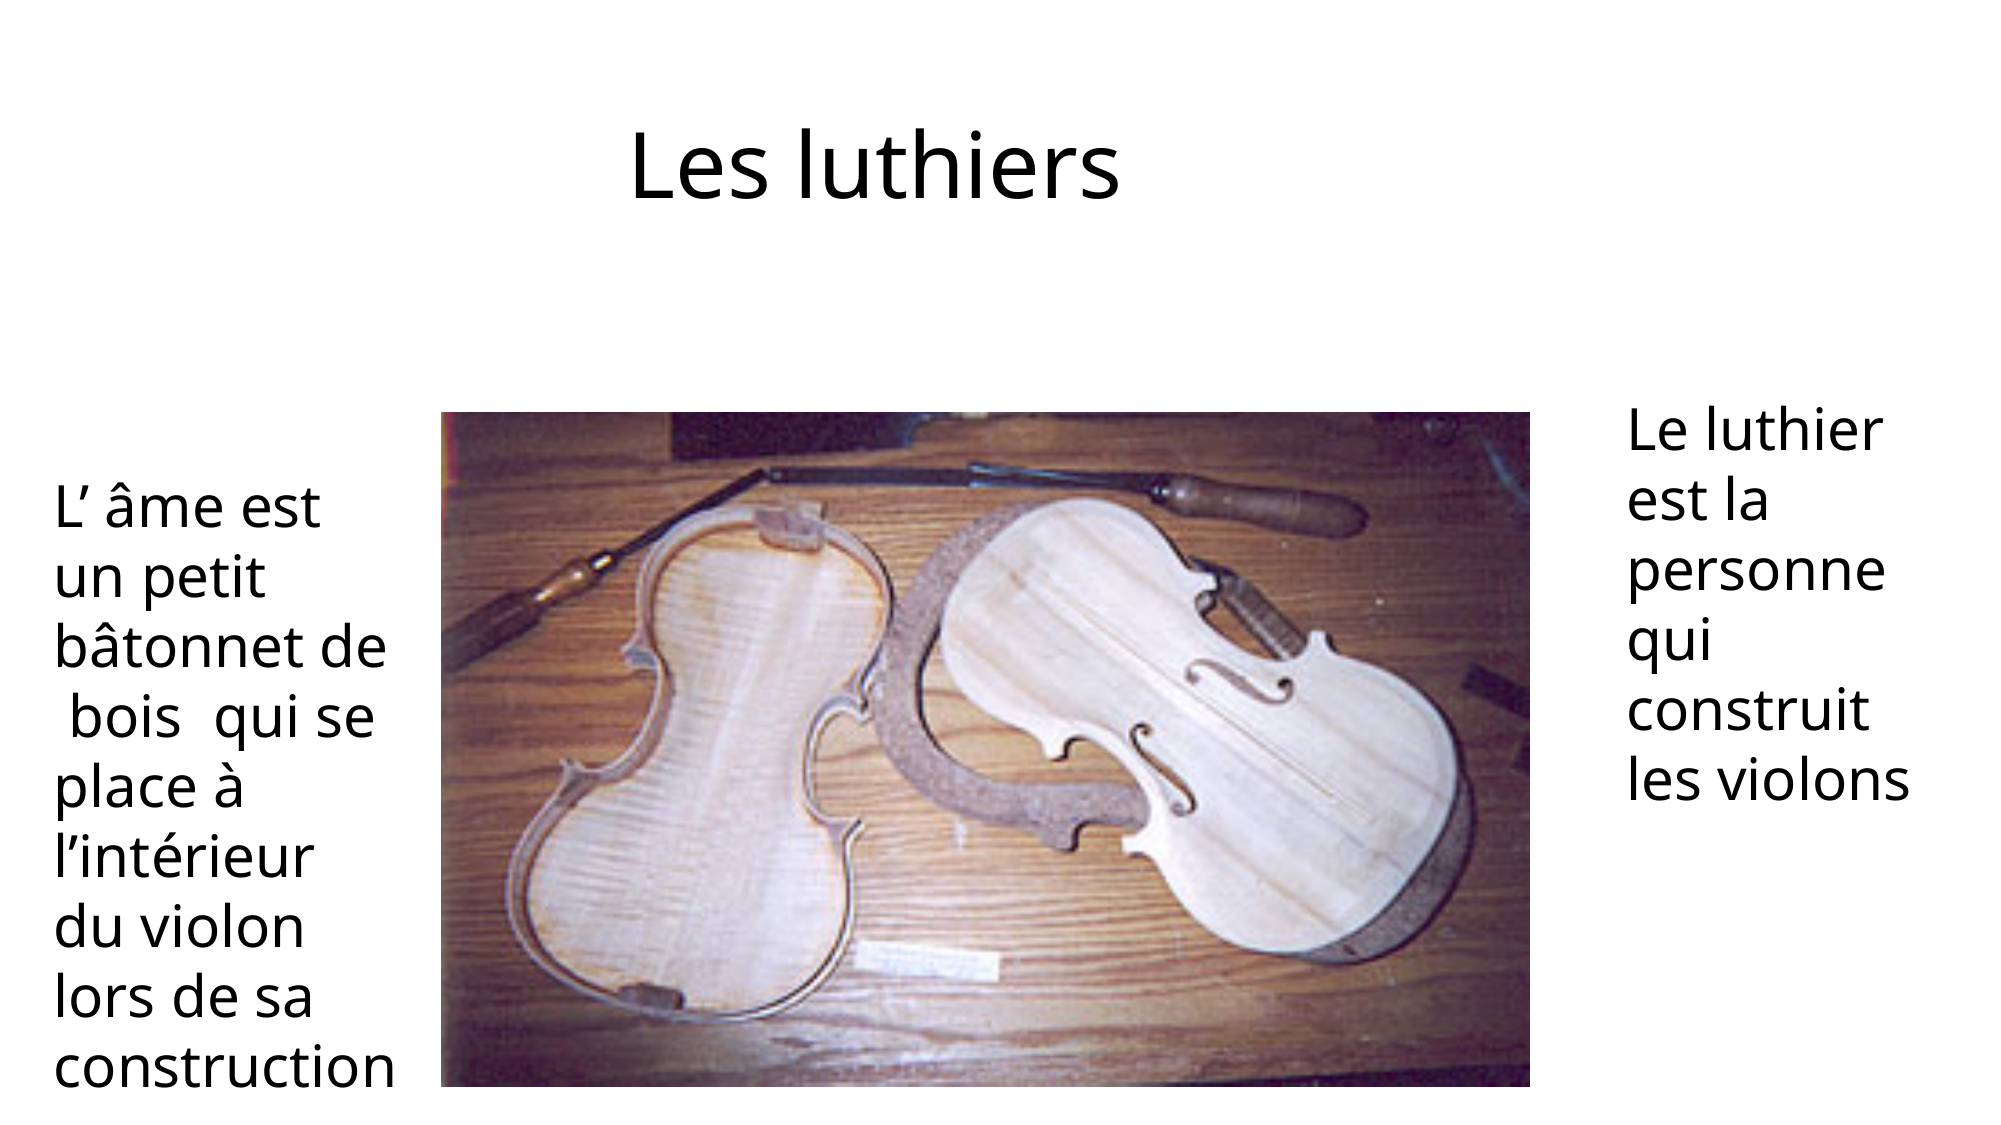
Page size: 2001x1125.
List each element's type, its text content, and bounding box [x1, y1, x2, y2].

text_box Le luthier est la personne qui construit les violons [1611, 384, 1961, 820]
text_box L’ âme est un petit bâtonnet de bois qui se place à l’intérieur du violon lors de sa construction [39, 462, 418, 1107]
title Les luthiers [137, 59, 1863, 278]
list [441, 412, 1530, 1087]
